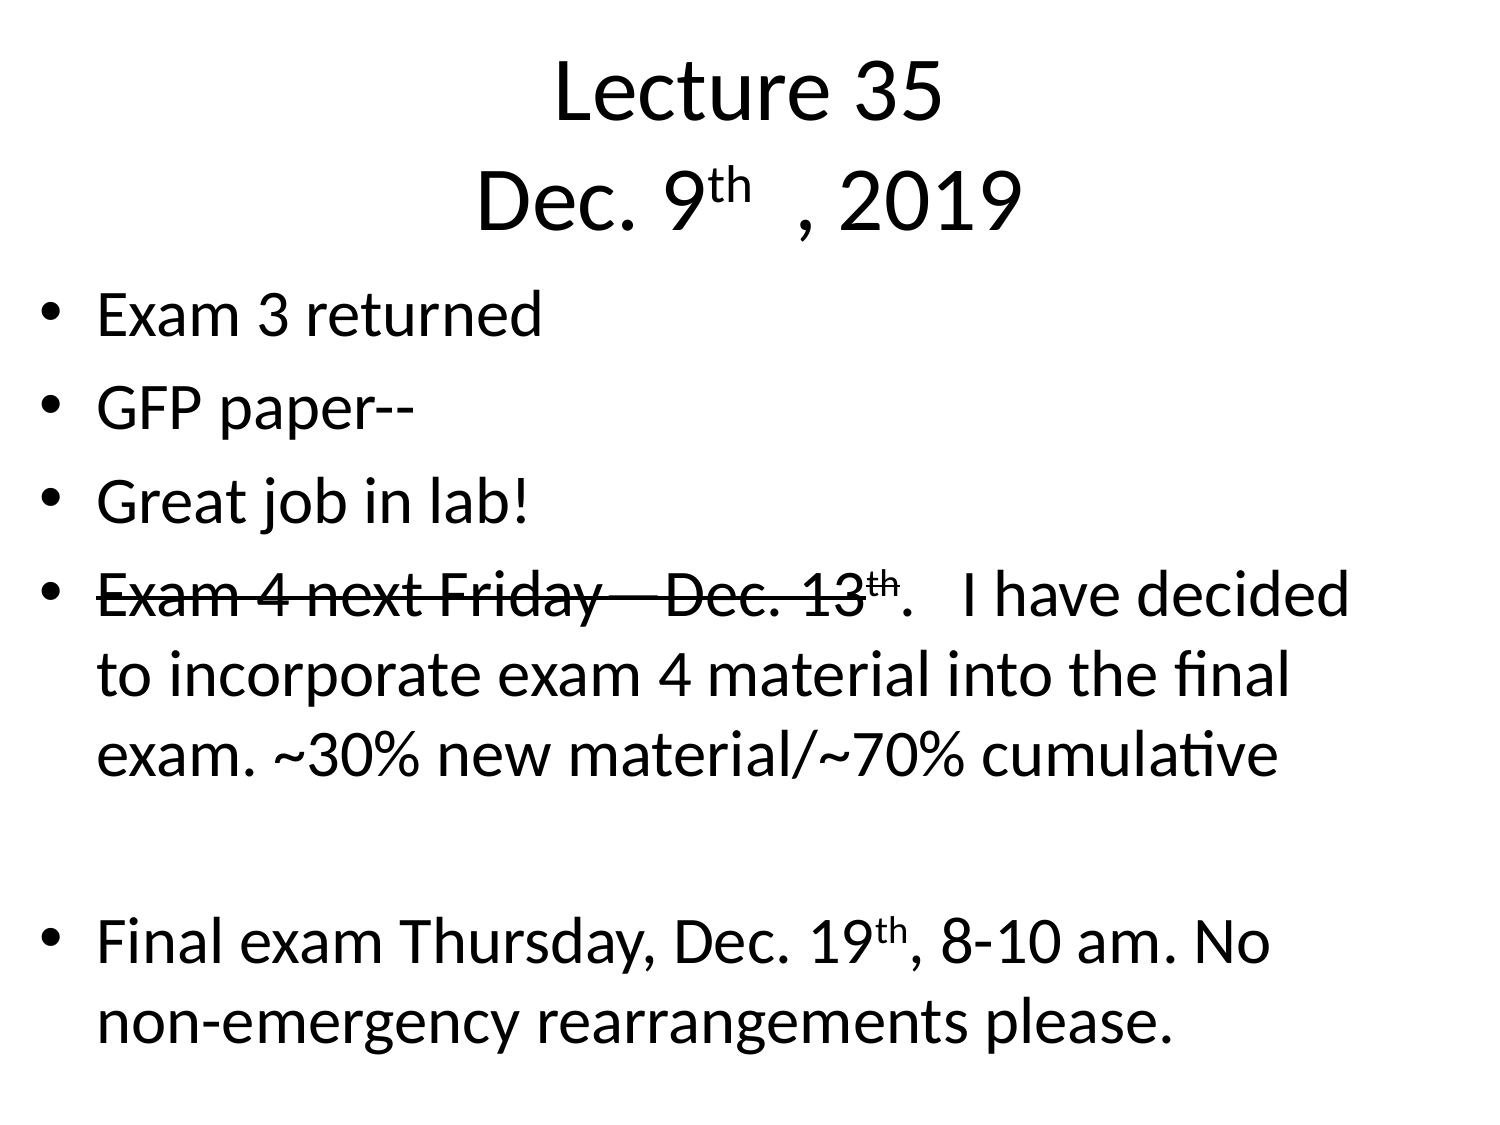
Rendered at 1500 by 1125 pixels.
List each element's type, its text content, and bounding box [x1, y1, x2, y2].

title Lecture 35 Dec. 9th , 2019 [75, 45, 1425, 233]
list Exam 3 returned GFP paper-- Great job in lab! Exam 4 next Friday—Dec. 13th. I have decided to incorporate exam 4 material into the final exam. ~30% new material/~70% cumulative Final exam Thursday, Dec. 19th, 8-10 am. No non-emergency rearrangements please. [24, 262, 1375, 1080]
